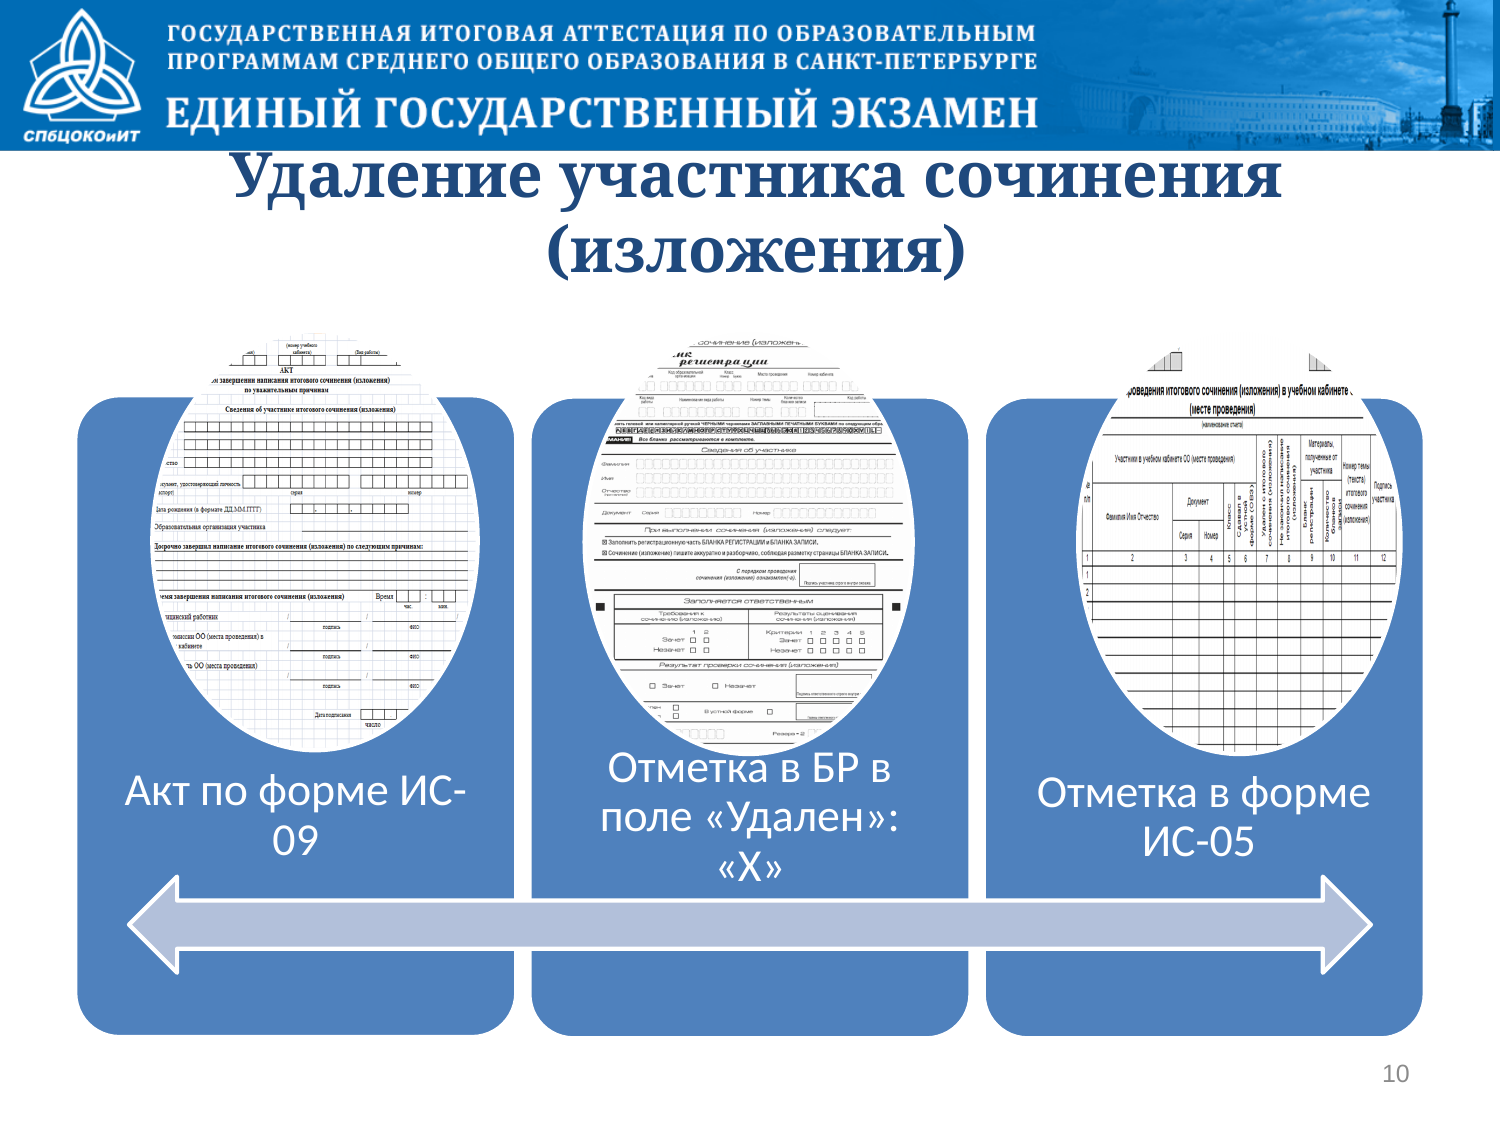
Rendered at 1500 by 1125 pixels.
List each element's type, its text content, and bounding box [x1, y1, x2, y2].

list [74, 362, 1426, 1006]
picture [0, 0, 1500, 1125]
slide_number 10 [1074, 1042, 1425, 1103]
title Удаление участника сочинения (изложения) [81, 140, 1433, 280]
